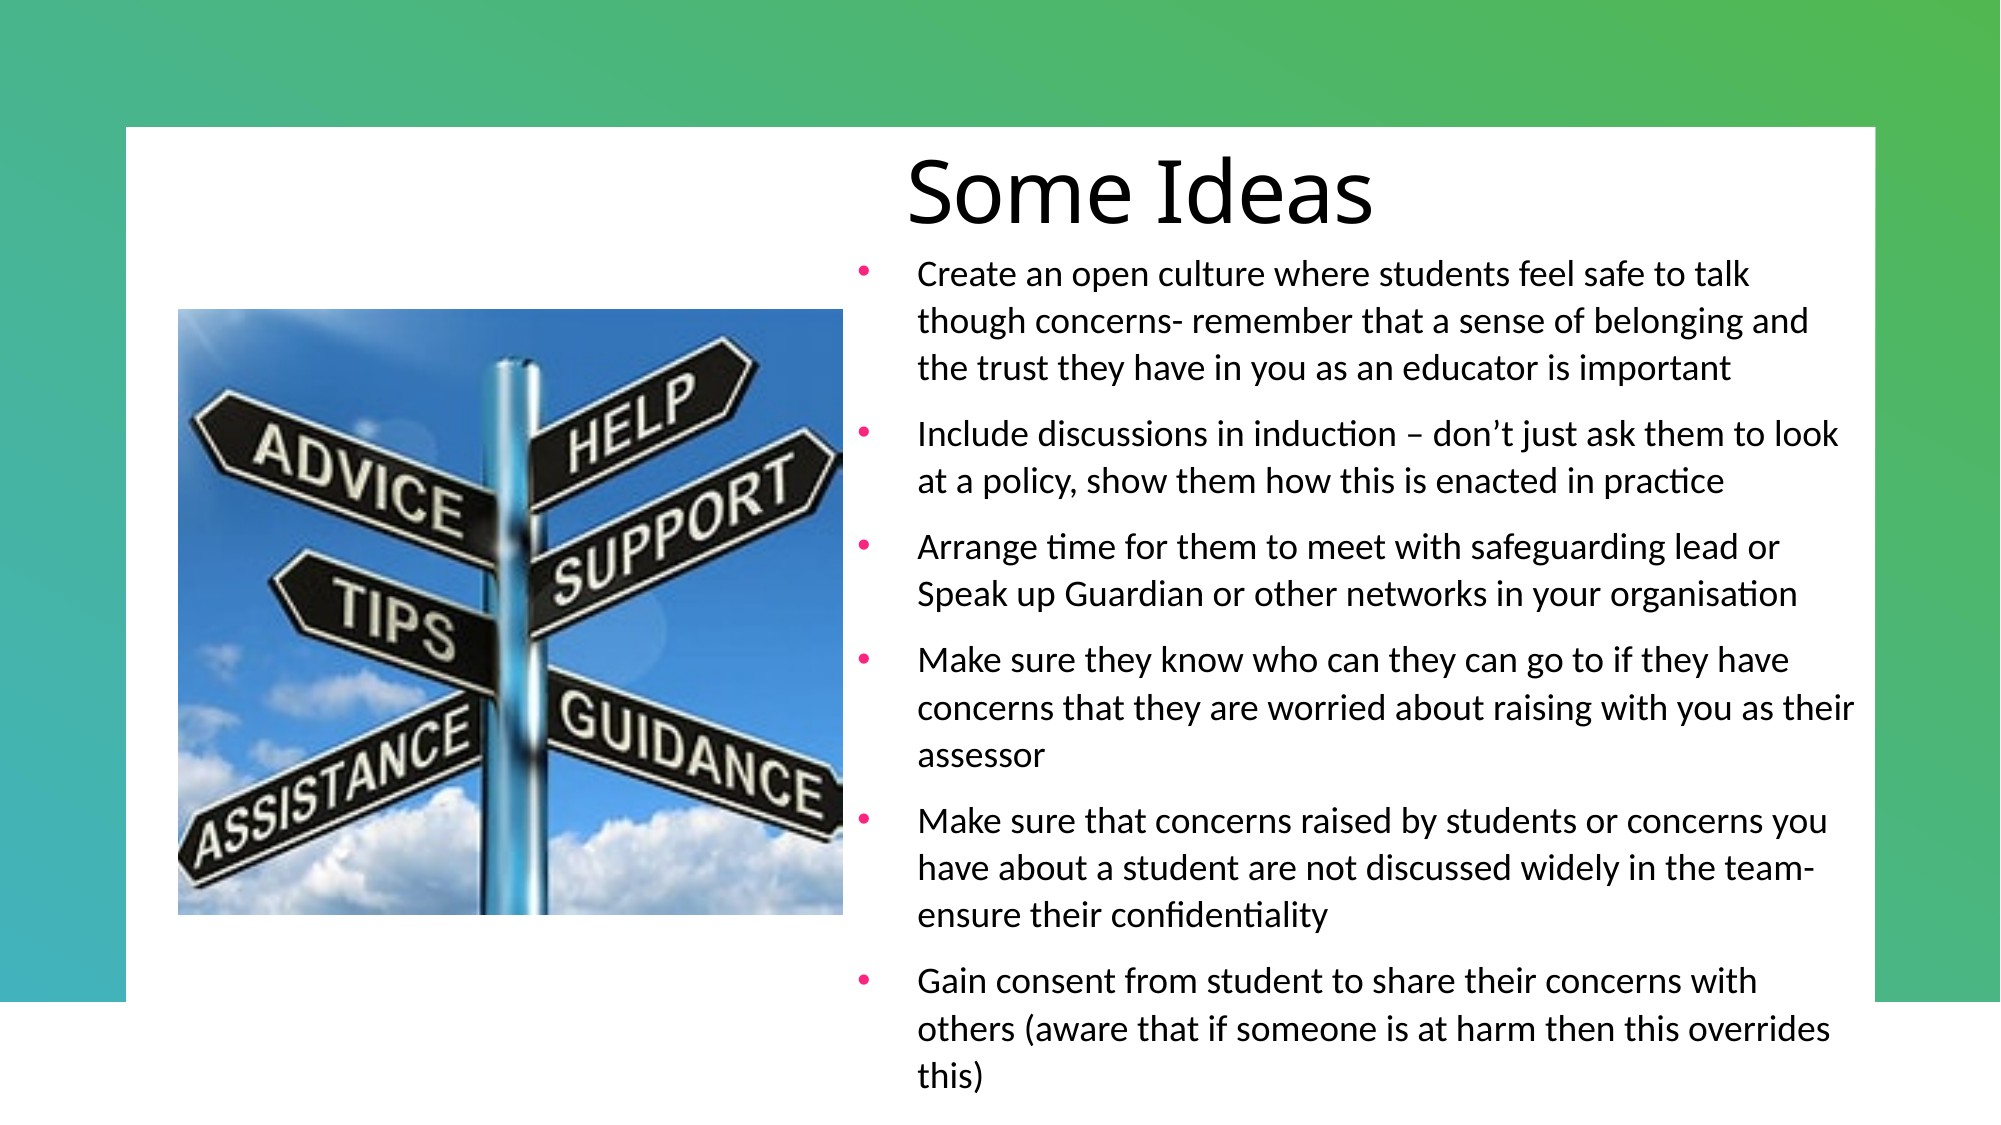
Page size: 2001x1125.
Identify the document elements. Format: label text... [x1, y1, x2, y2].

list Create an open culture where students feel safe to talk though concerns- remember that a sense of belonging and the trust they have in you as an educator is important Include discussions in induction – don’t just ask them to look at a policy, show them how this is enacted in practice Arrange time for them to meet with safeguarding lead or Speak up Guardian or other networks in your organisation Make sure they know who can they can go to if they have concerns that they are worried about raising with you as their assessor Make sure that concerns raised by students or concerns you have about a student are not discussed widely in the team- ensure their confidentiality Gain consent from student to share their concerns with others (aware that if someone is at harm then this overrides this) Contact the placement lead at the HEI for advice [842, 238, 1875, 1066]
picture [177, 309, 843, 915]
title Some Ideas [891, 135, 1875, 238]
